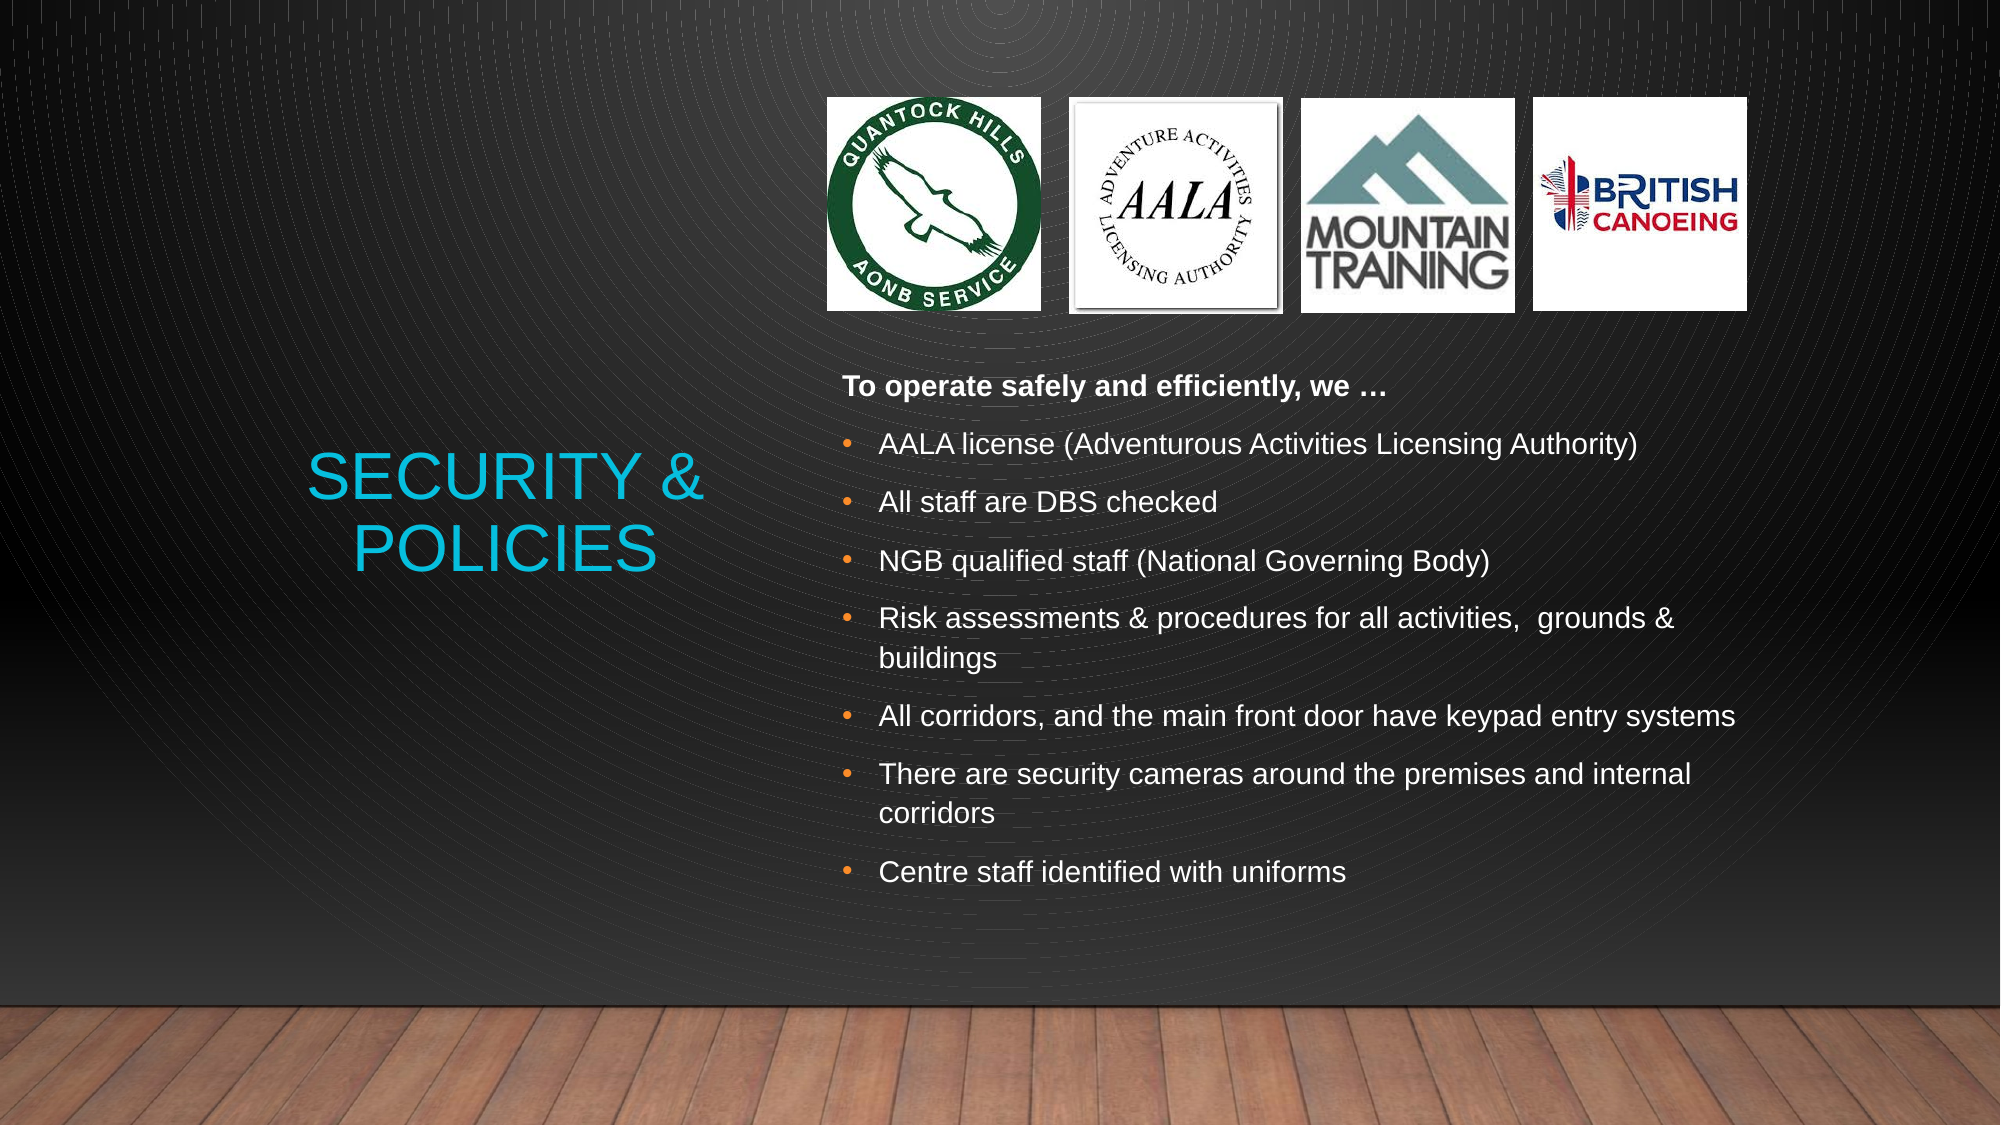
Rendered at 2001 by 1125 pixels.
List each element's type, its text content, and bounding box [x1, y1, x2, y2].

title Security & Policies [238, 341, 774, 687]
picture [1069, 97, 1284, 314]
picture [1301, 98, 1516, 313]
list To operate safely and efficiently, we …​ AALA license (Adventurous Activities Licensing Authority) ​ All staff are DBS checked​ NGB qualified staff (National Governing Body)​ Risk assessments & procedures for all activities, ​ grounds & buildings​ All corridors, and the main front door have keypad entry systems​ There are security cameras around the premises and internal corridors Centre staff identified with uniforms​ [827, 355, 1760, 897]
picture [827, 97, 1041, 311]
picture [0, 1005, 2000, 1125]
picture [1533, 97, 1748, 311]
